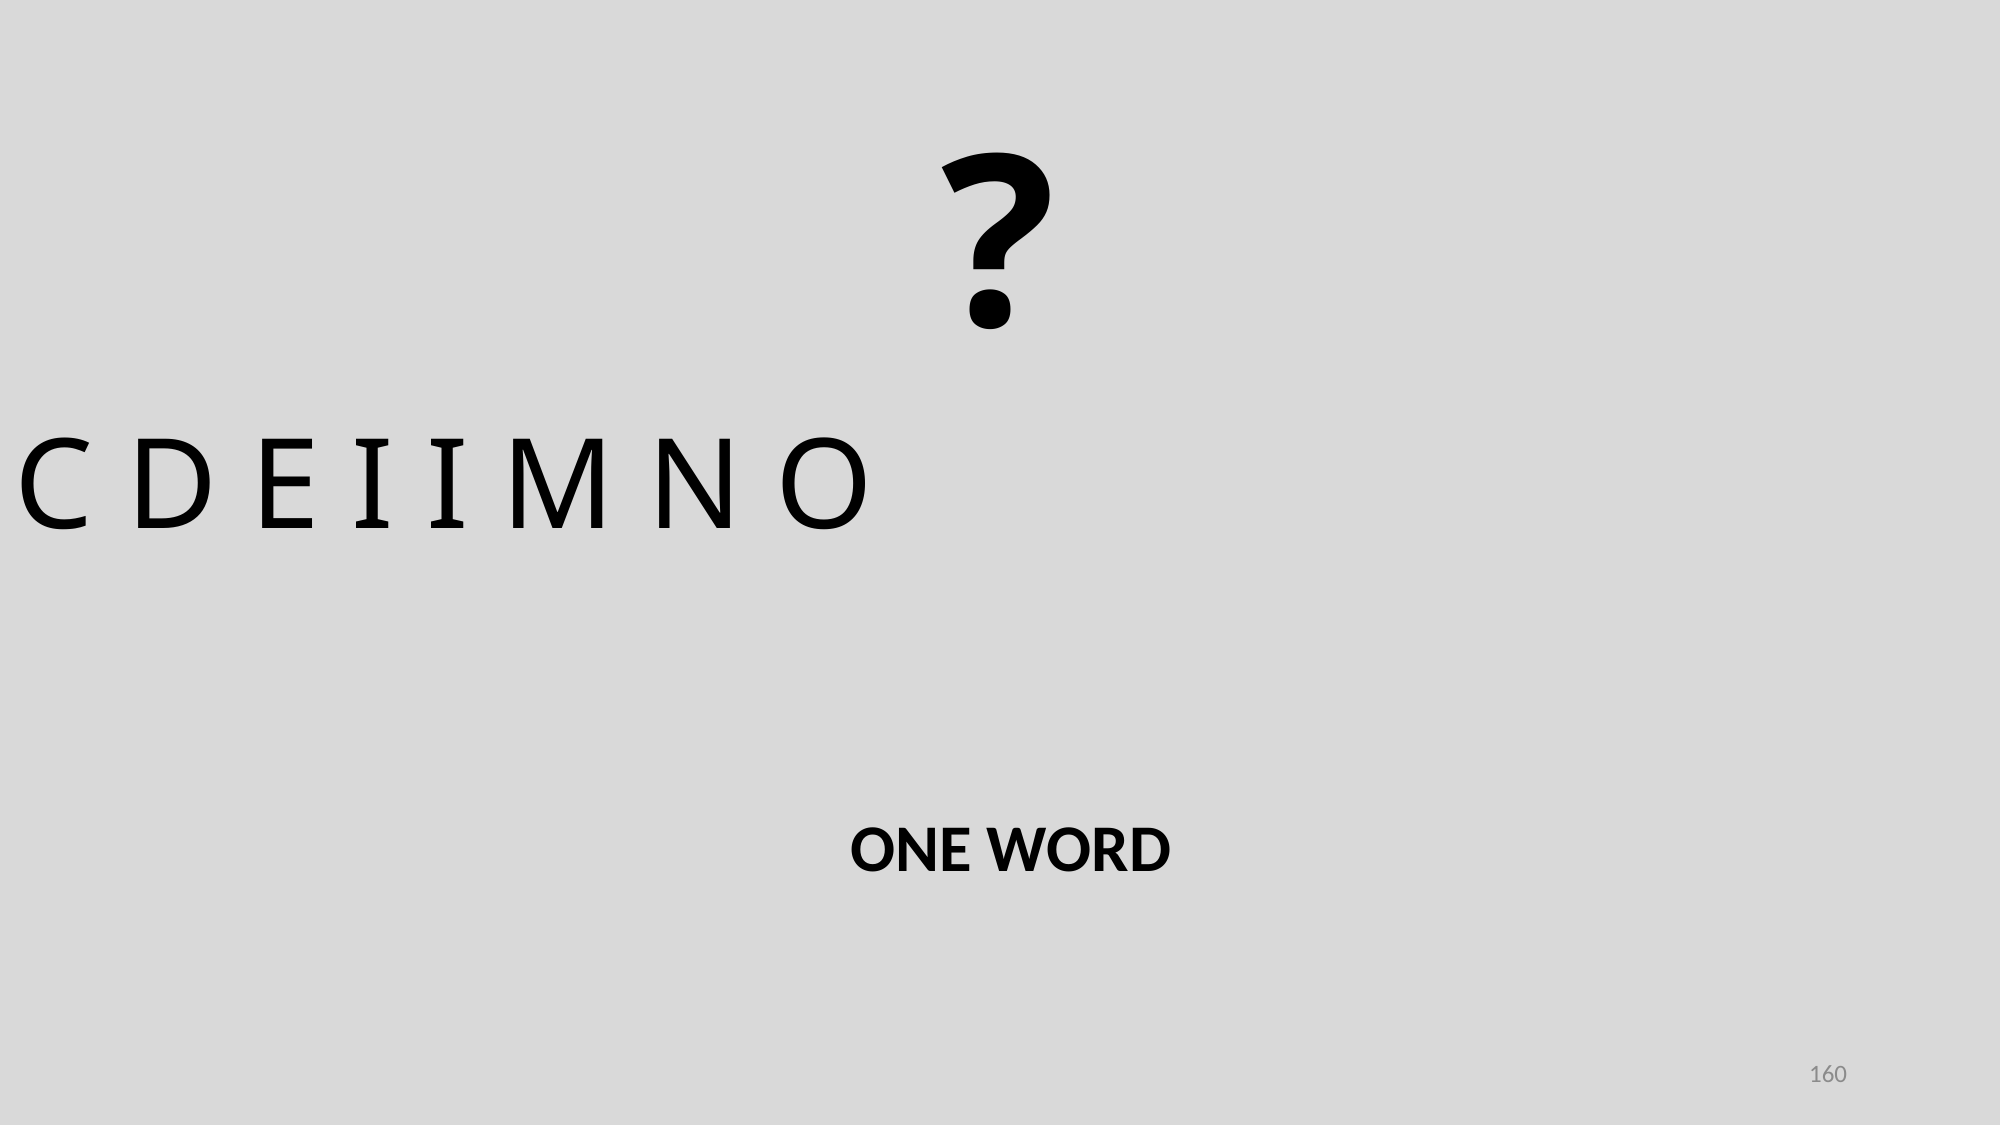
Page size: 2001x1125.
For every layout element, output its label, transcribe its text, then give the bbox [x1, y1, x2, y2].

text_box ? [927, 79, 1182, 383]
text_box ONE WORD [835, 797, 1233, 892]
text_box C D E I I M N O [0, 395, 2000, 561]
slide_number 160 [1412, 1042, 1863, 1103]
